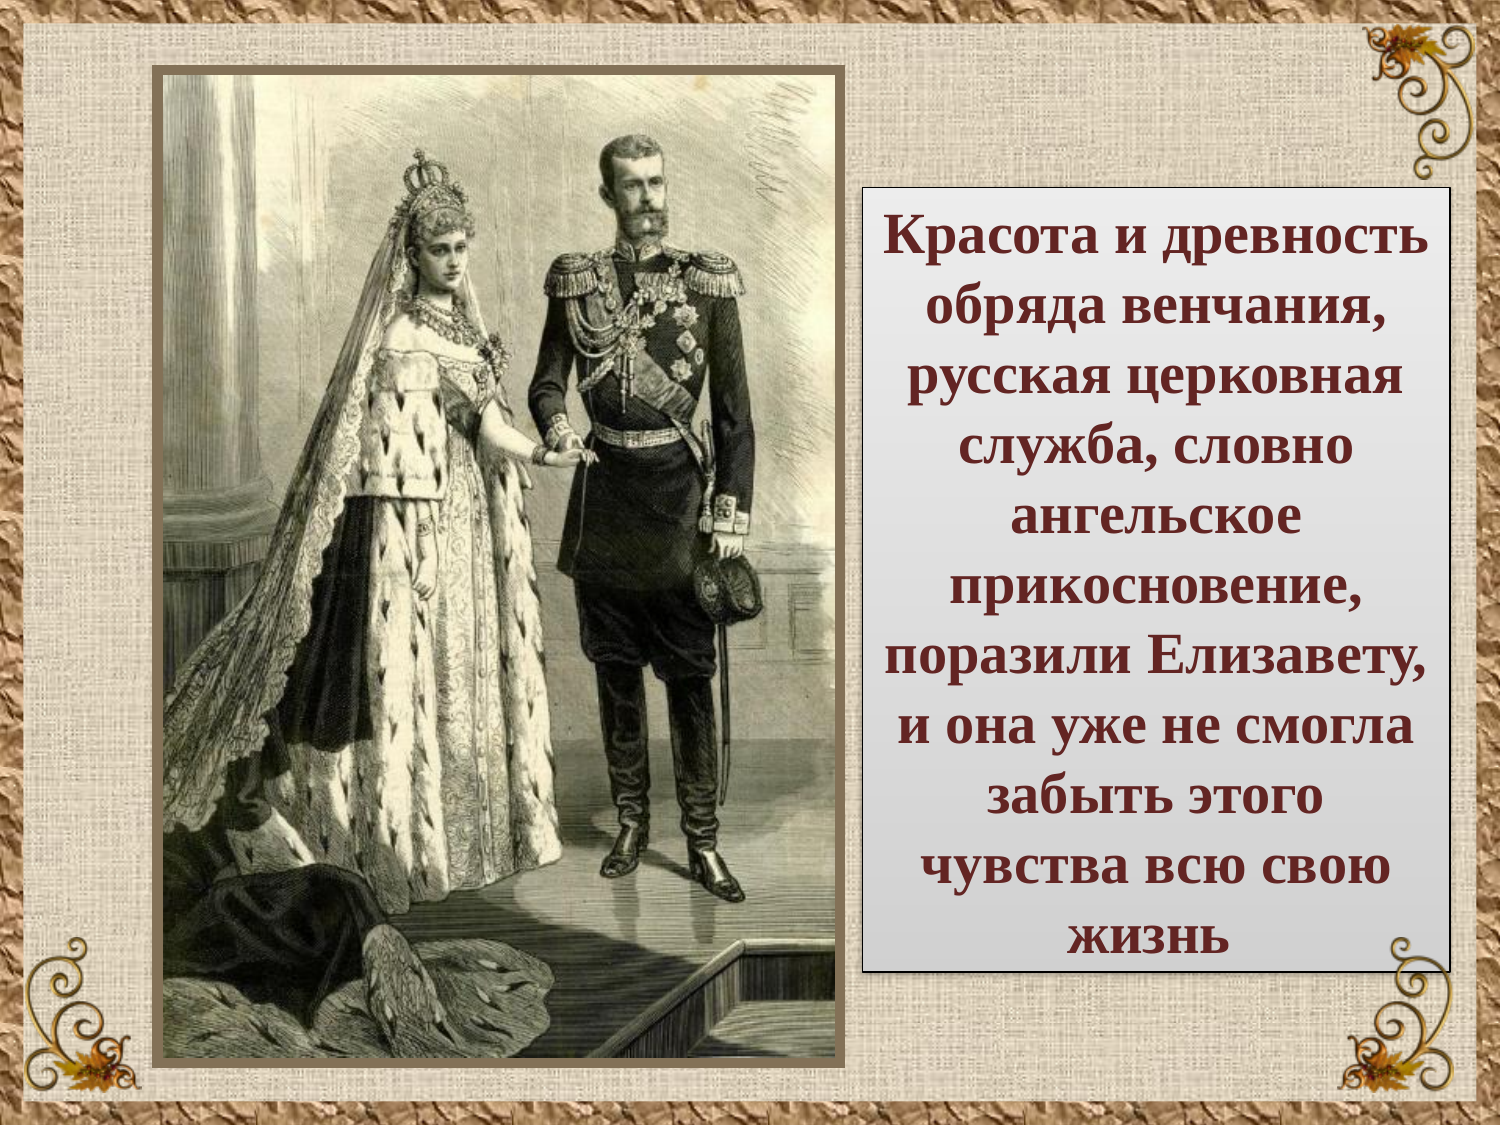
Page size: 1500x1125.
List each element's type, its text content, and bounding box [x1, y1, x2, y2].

text_box Красота и древность обряда венчания, русская церковная служба, словно ангельское прикосновение, поразили Елизавету, и она уже не смогла забыть этого чувства всю свою жизнь [862, 187, 1451, 973]
picture [24, 24, 1476, 1099]
text_box [0, 0, 1500, 1125]
